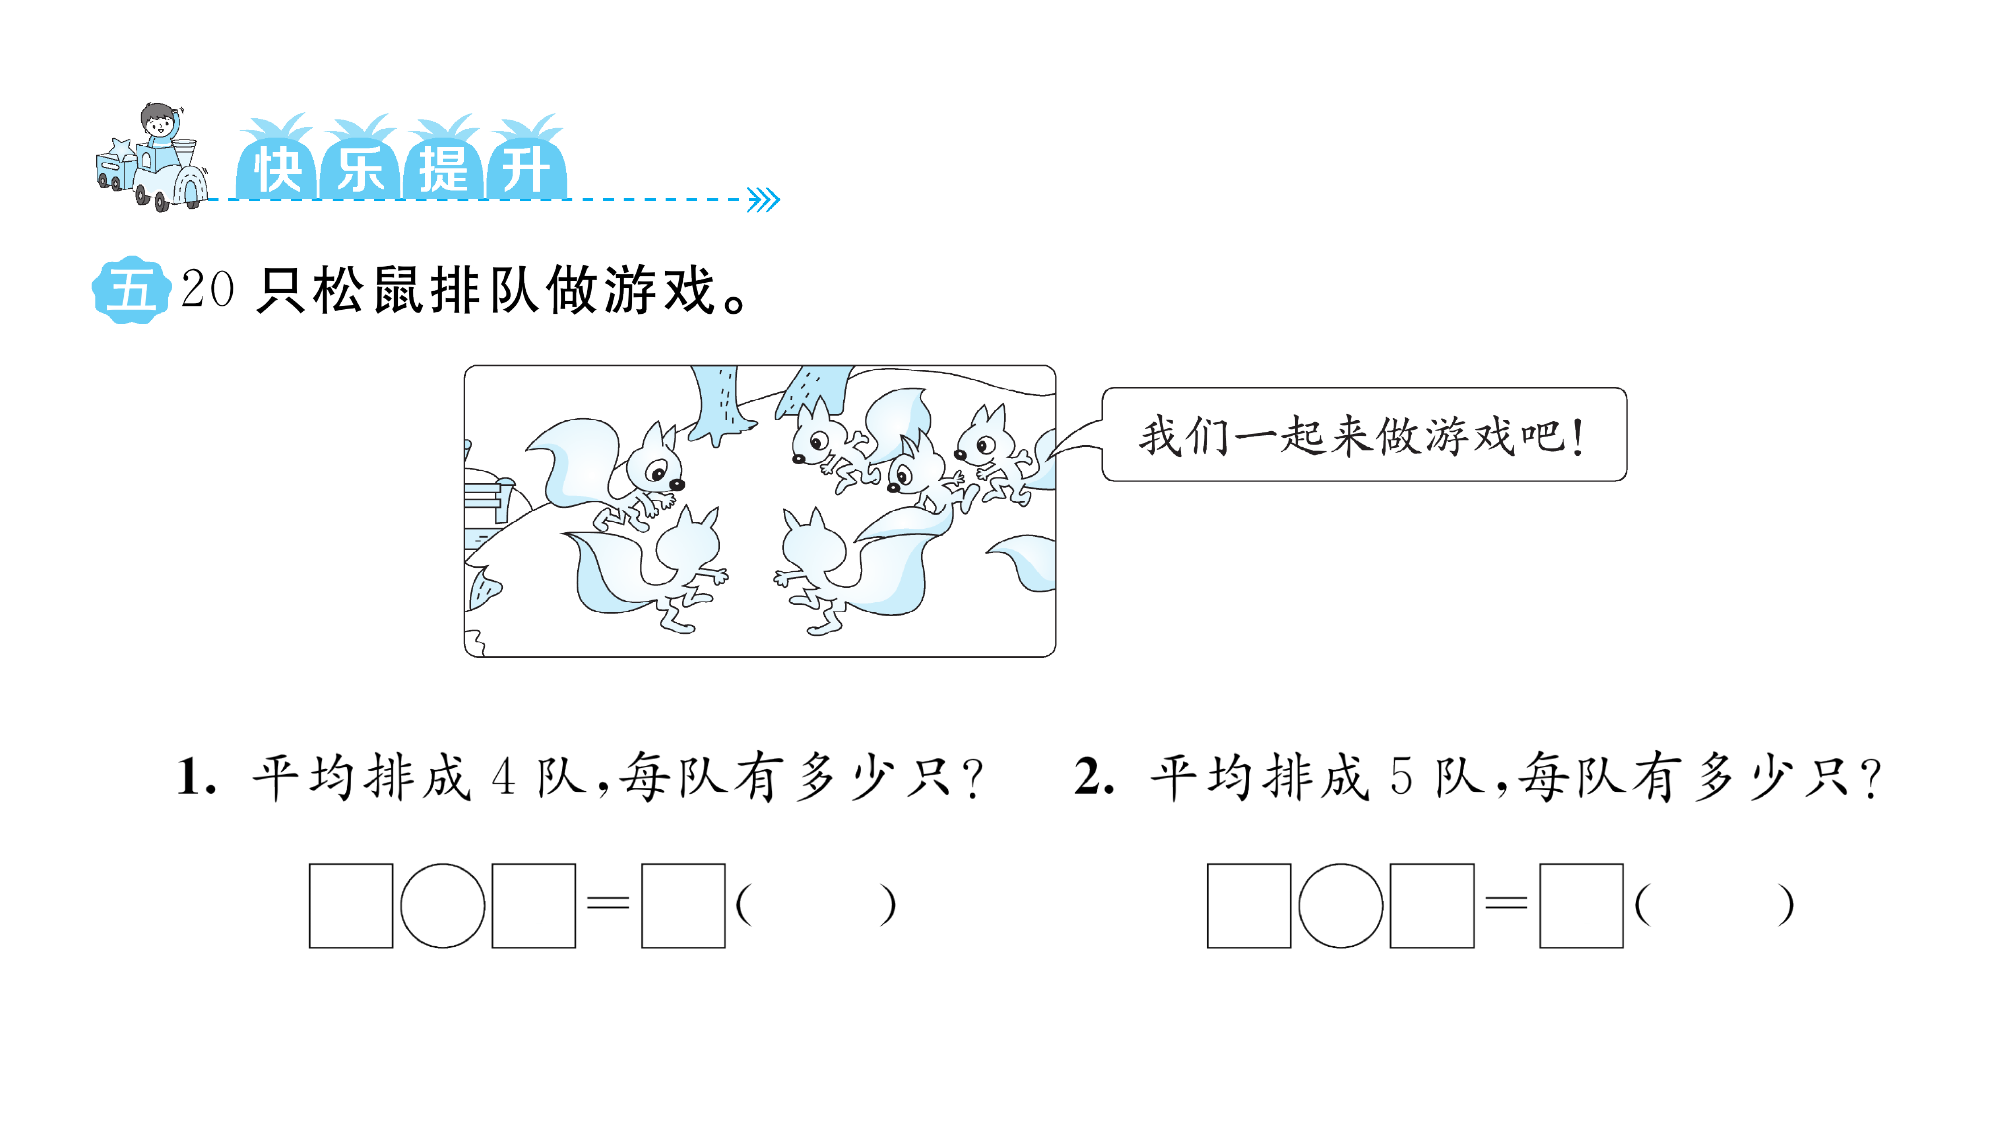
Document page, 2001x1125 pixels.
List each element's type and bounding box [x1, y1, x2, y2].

picture [174, 724, 2000, 969]
picture [88, 75, 1979, 666]
